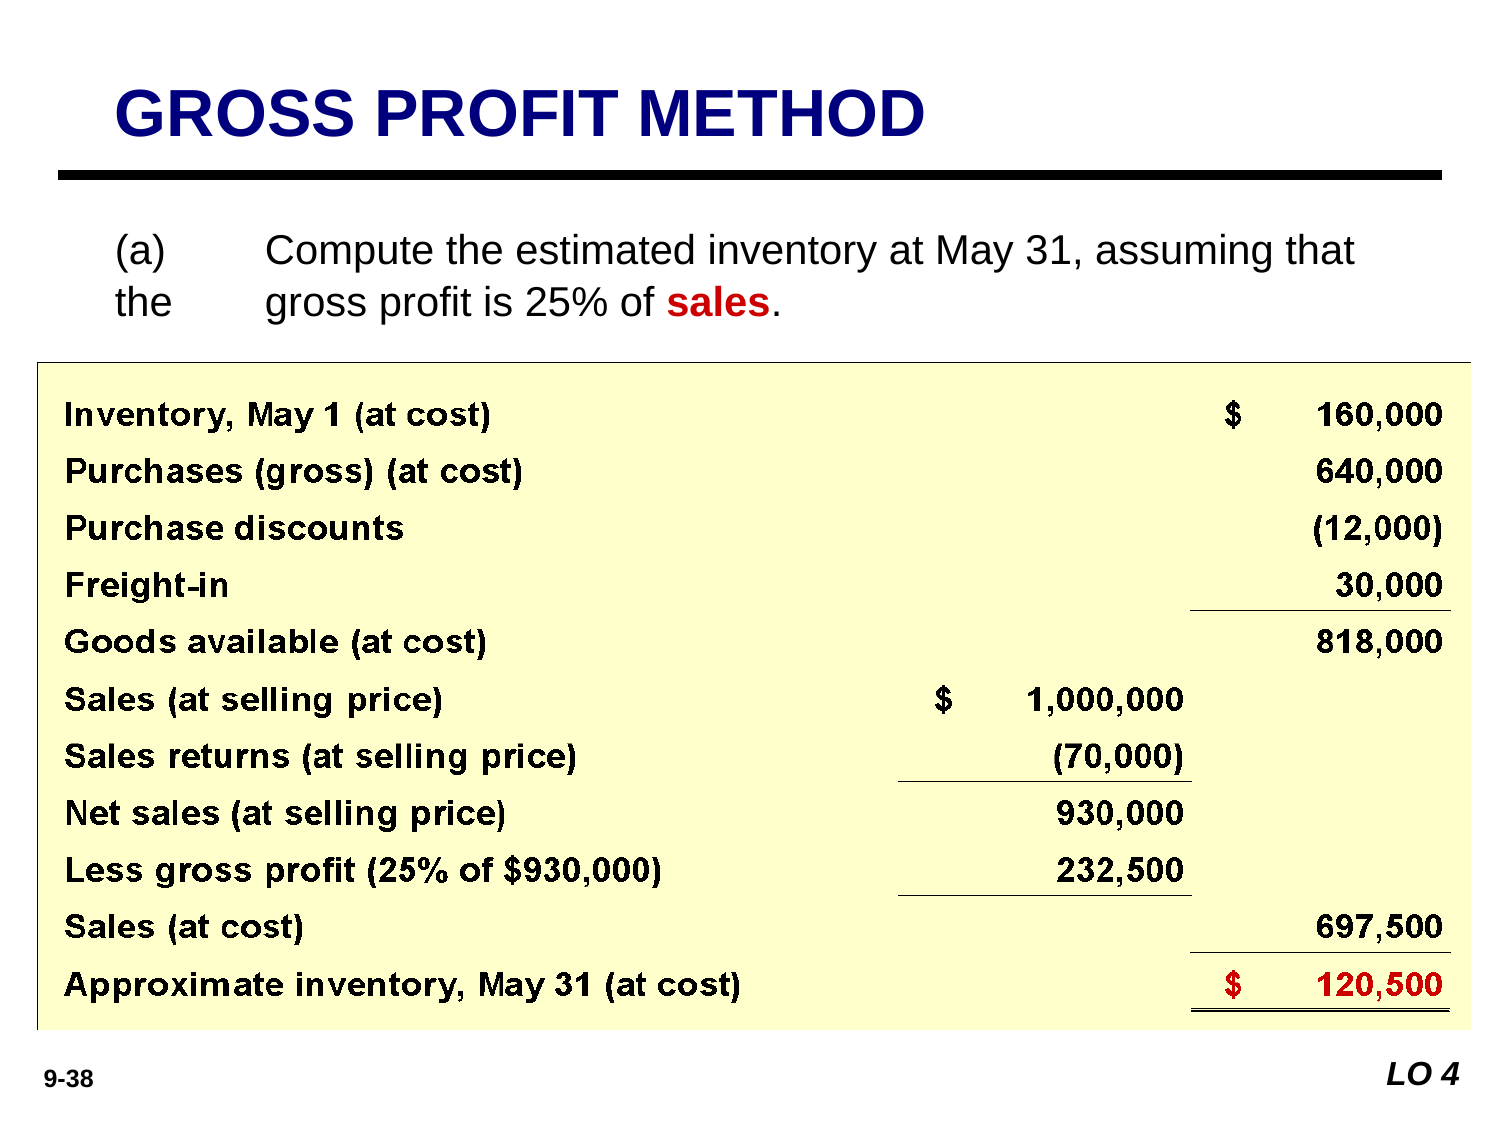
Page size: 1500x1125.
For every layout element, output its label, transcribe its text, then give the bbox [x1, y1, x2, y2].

text_box GROSS PROFIT METHOD [99, 62, 1450, 155]
text_box LO 4 [1350, 1044, 1475, 1100]
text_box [37, 362, 1471, 1030]
text_box (a) Compute the estimated inventory at May 31, assuming that the gross profit is 25% of sales. [99, 212, 1413, 333]
